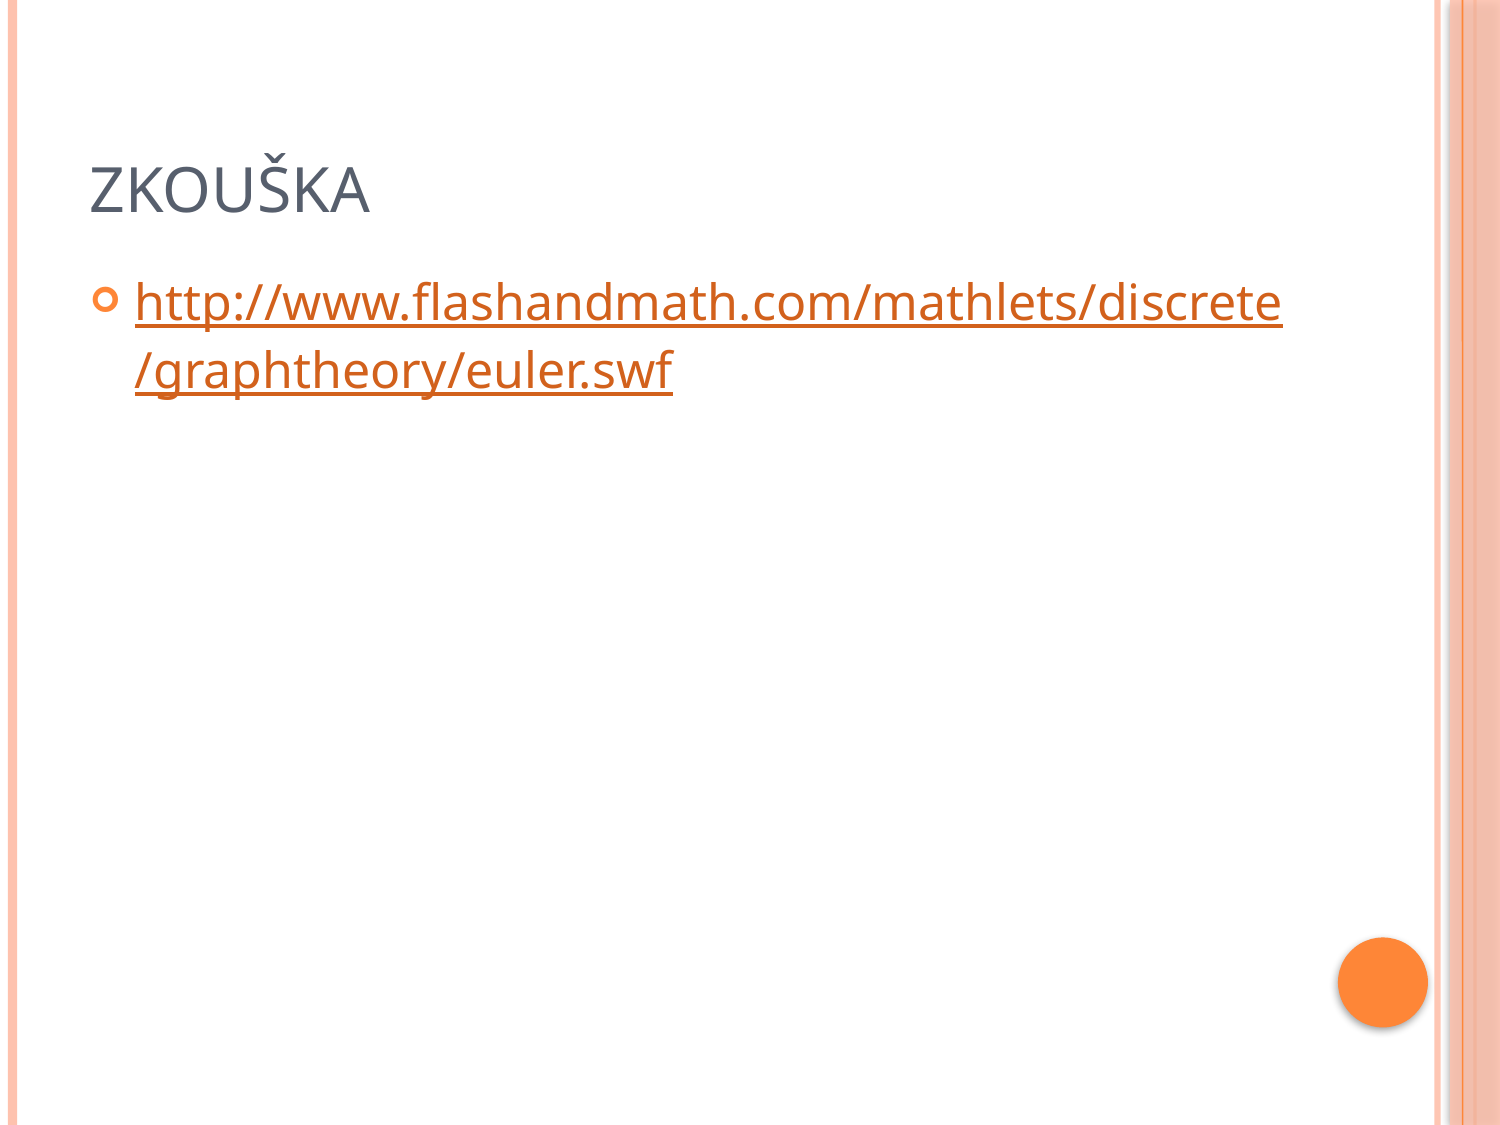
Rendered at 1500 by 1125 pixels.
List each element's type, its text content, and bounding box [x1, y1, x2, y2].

title Zkouška [75, 45, 1300, 233]
list http://www.flashandmath.com/mathlets/discrete/graphtheory/euler.swf [75, 262, 1300, 1062]
